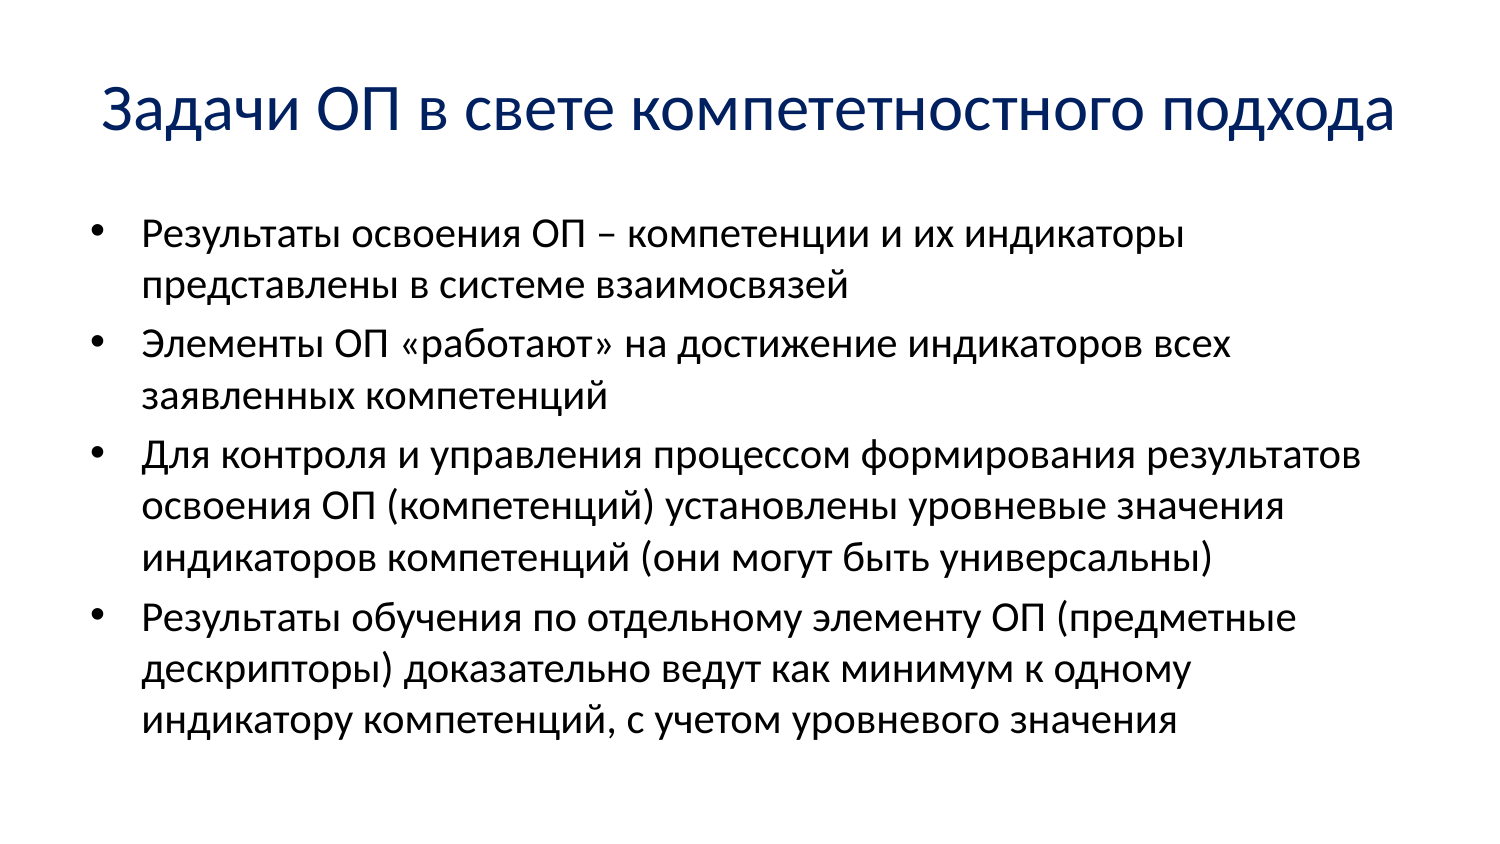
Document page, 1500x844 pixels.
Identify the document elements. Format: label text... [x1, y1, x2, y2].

title Задачи ОП в свете компететностного подхода [75, 33, 1425, 175]
list Результаты освоения ОП – компетенции и их индикаторы представлены в системе взаимосвязей Элементы ОП «работают» на достижение индикаторов всех заявленных компетенций Для контроля и управления процессом формирования результатов освоения ОП (компетенций) установлены уровневые значения индикаторов компетенций (они могут быть универсальны) Результаты обучения по отдельному элементу ОП (предметные дескрипторы) доказательно ведут как минимум к одному индикатору компетенций, с учетом уровневого значения [75, 196, 1425, 754]
